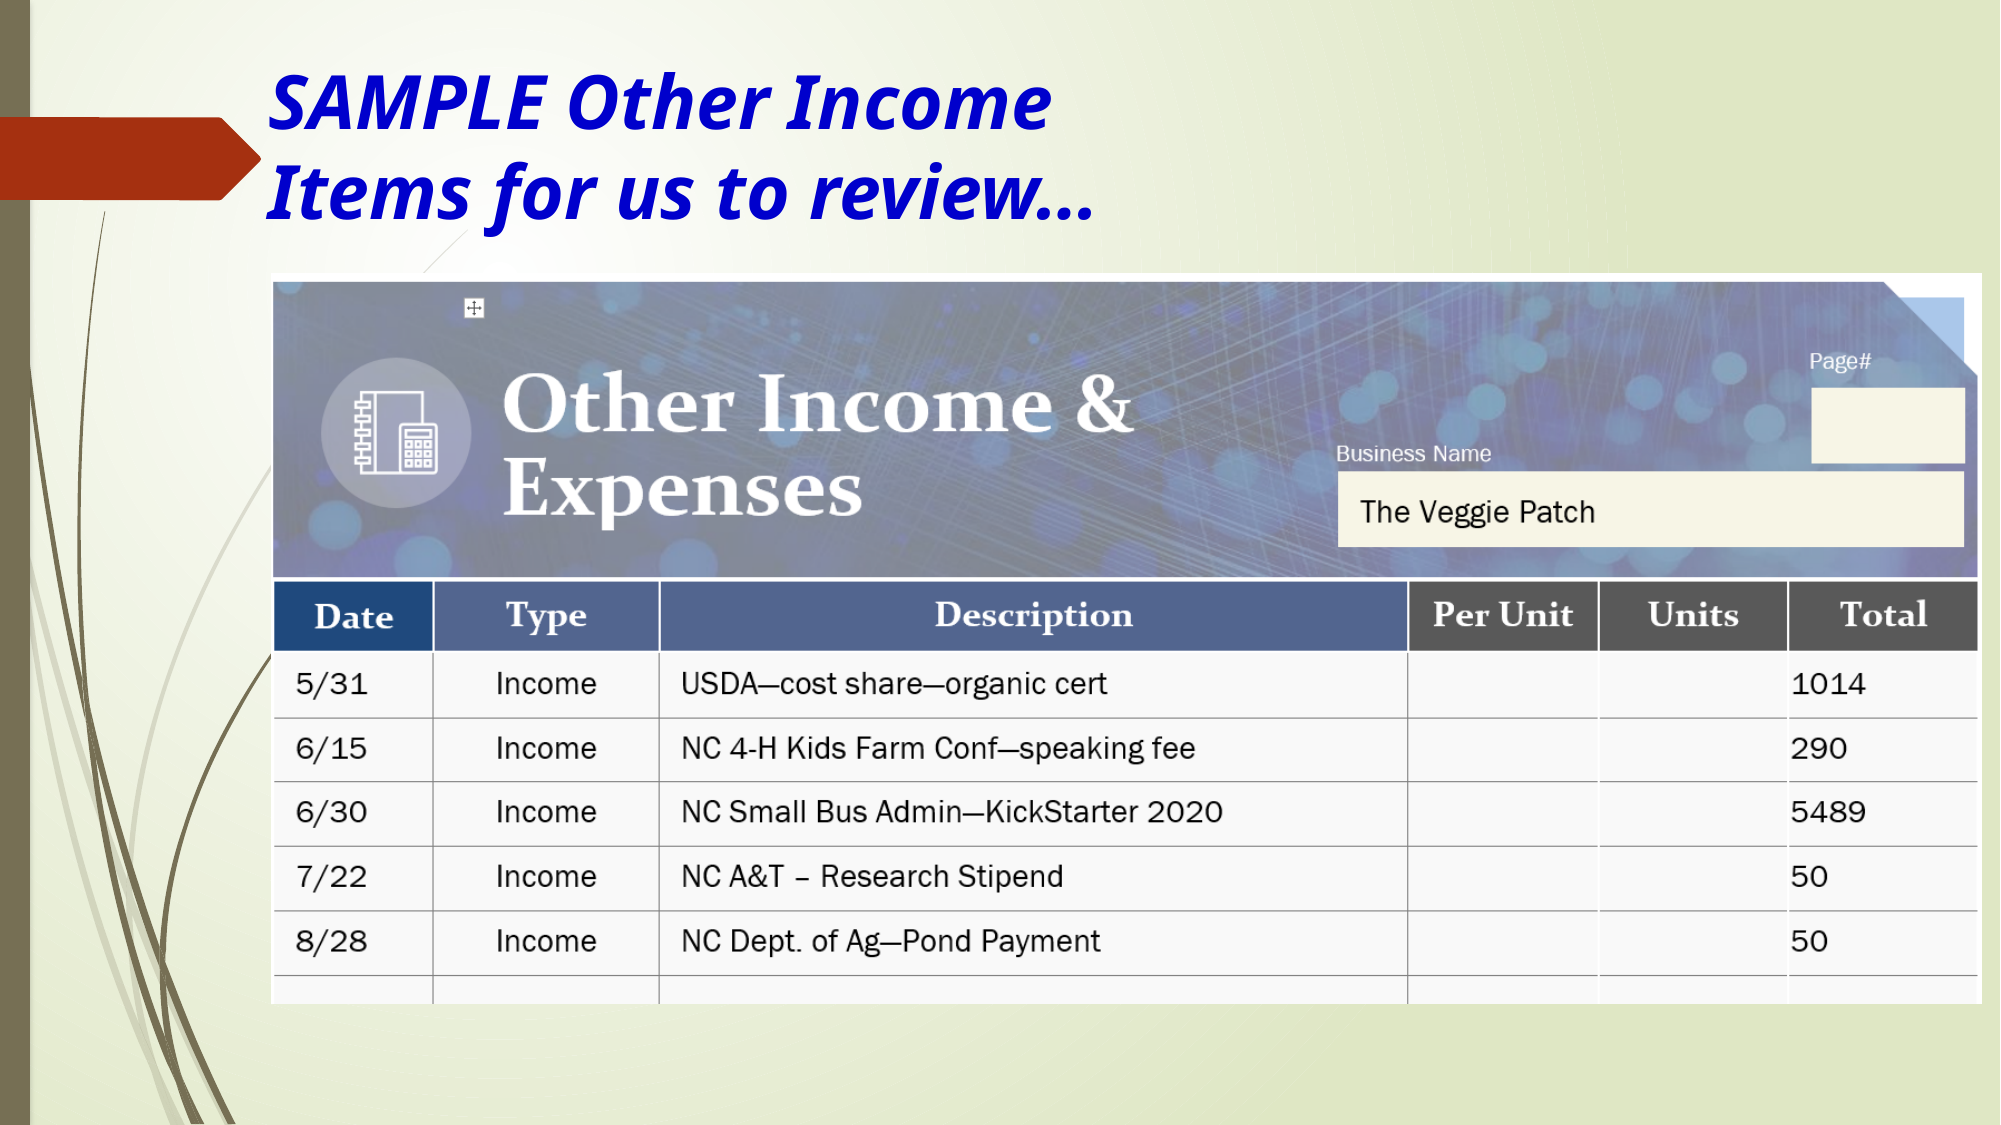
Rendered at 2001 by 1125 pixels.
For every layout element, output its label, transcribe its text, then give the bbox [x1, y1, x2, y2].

picture [271, 273, 1982, 1004]
title SAMPLE Other Income Items for us to review… [253, 47, 1257, 653]
